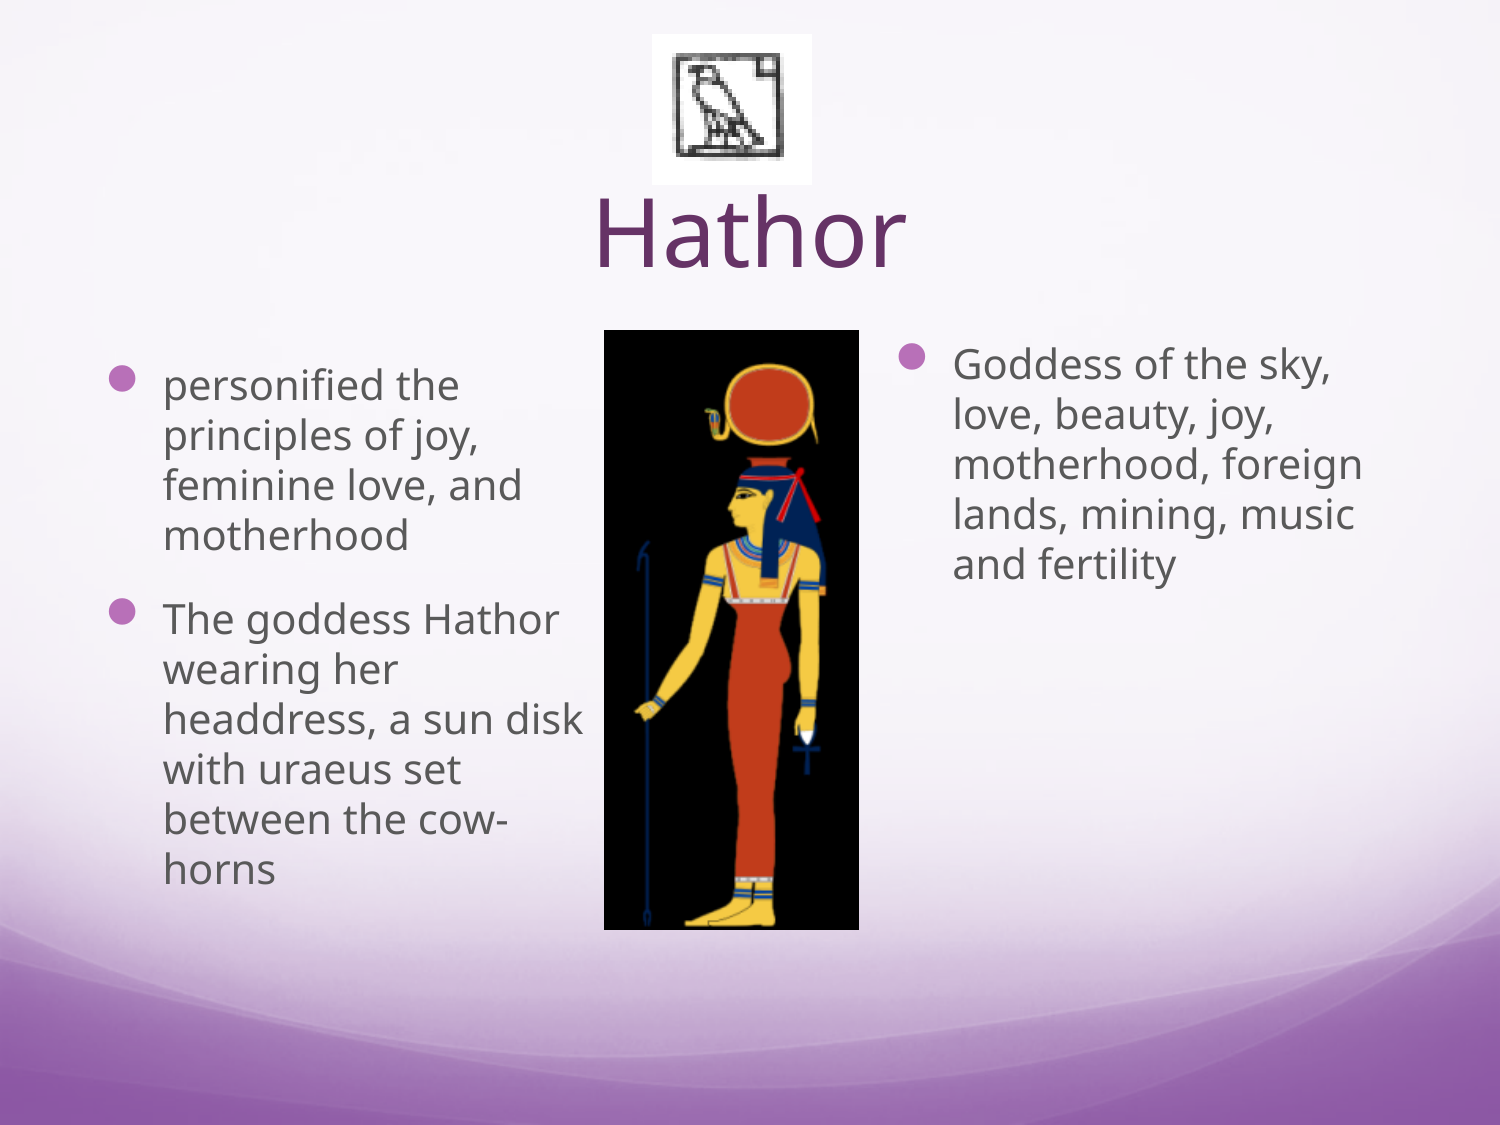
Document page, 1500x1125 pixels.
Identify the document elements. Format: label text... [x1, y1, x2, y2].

title Hathor [90, 75, 1410, 295]
list personified the principles of joy, feminine love, and motherhood The goddess Hathor wearing her headdress, a sun disk with uraeus set between the cow-horns [90, 351, 634, 975]
picture [604, 329, 860, 931]
picture [652, 33, 812, 186]
list Goddess of the sky, love, beauty, joy, motherhood, foreign lands, mining, music and fertility [879, 330, 1410, 975]
